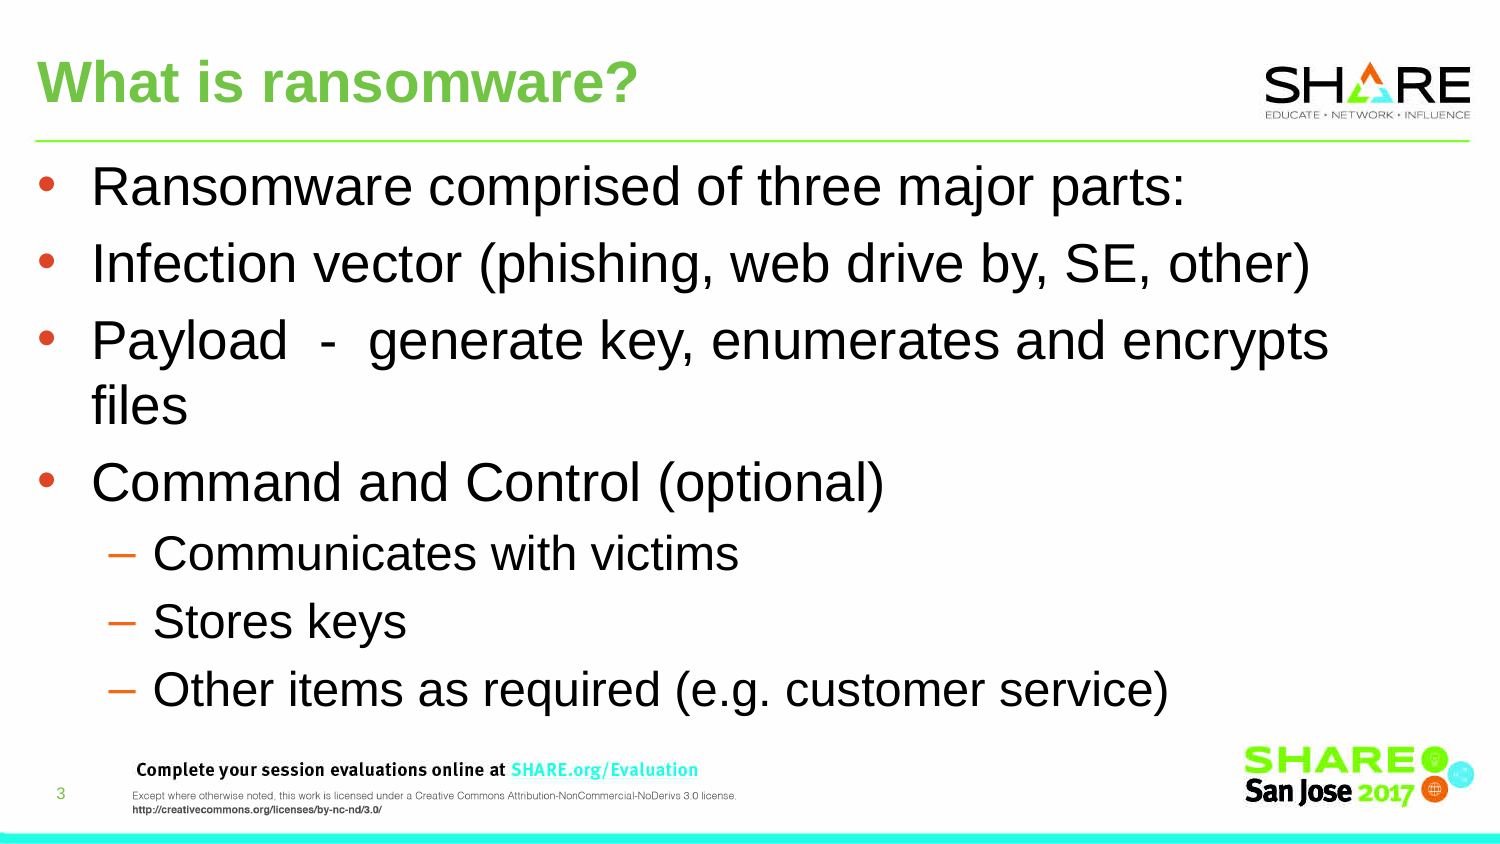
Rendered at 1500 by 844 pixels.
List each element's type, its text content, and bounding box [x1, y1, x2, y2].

picture [0, 0, 1500, 844]
title What is ransomware? [22, 29, 1453, 129]
slide_number 3 [22, 770, 81, 816]
list Ransomware comprised of three major parts: Infection vector (phishing, web drive by, SE, other) Payload - generate key, enumerates and encrypts files Command and Control (optional) Communicates with victims Stores keys Other items as required (e.g. customer service) [22, 143, 1453, 727]
